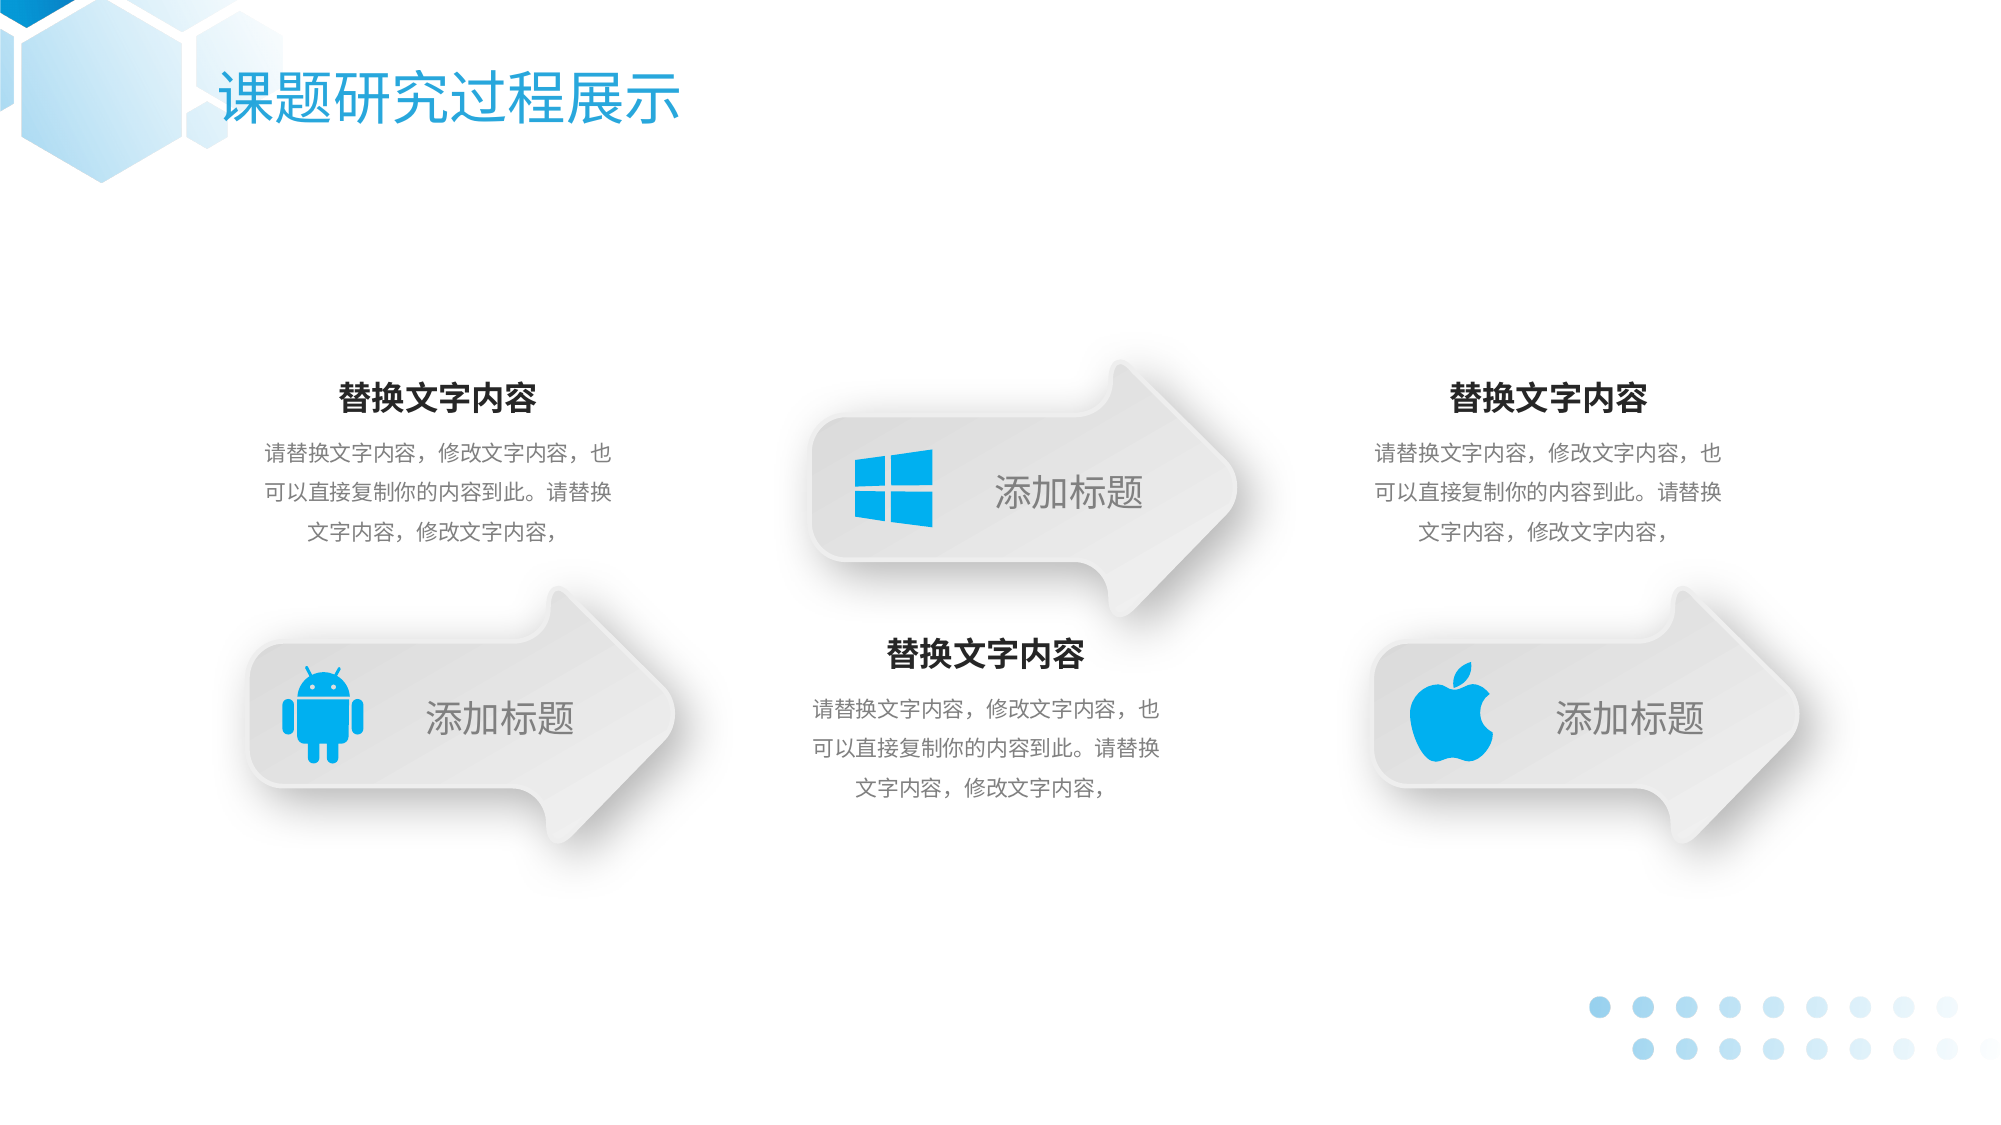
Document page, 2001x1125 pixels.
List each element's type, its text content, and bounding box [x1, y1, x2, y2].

text_box 替换文字内容 [299, 377, 578, 418]
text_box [1409, 661, 1493, 762]
text_box 替换文字内容 [847, 633, 1126, 674]
picture [1590, 997, 2000, 1060]
text_box 请替换文字内容，修改文字内容，也可以直接复制你的内容到此。请替换文字内容，修改文字内容， [809, 682, 1164, 801]
text_box [1371, 588, 1798, 842]
text_box 添加标题 [1498, 687, 1762, 748]
text_box 添加标题 [937, 460, 1201, 521]
text_box 请替换文字内容，修改文字内容，也可以直接复制你的内容到此。请替换文字内容，修改文字内容， [1372, 426, 1726, 545]
text_box [281, 664, 365, 765]
text_box 课题研究过程展示 [201, 54, 698, 139]
text_box 请替换文字内容，修改文字内容，也可以直接复制你的内容到此。请替换文字内容，修改文字内容， [261, 426, 616, 545]
text_box [809, 361, 1235, 615]
picture [1, 0, 282, 183]
text_box 添加标题 [368, 687, 632, 748]
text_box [855, 449, 933, 528]
text_box 替换文字内容 [1410, 377, 1688, 418]
text_box [247, 588, 673, 842]
